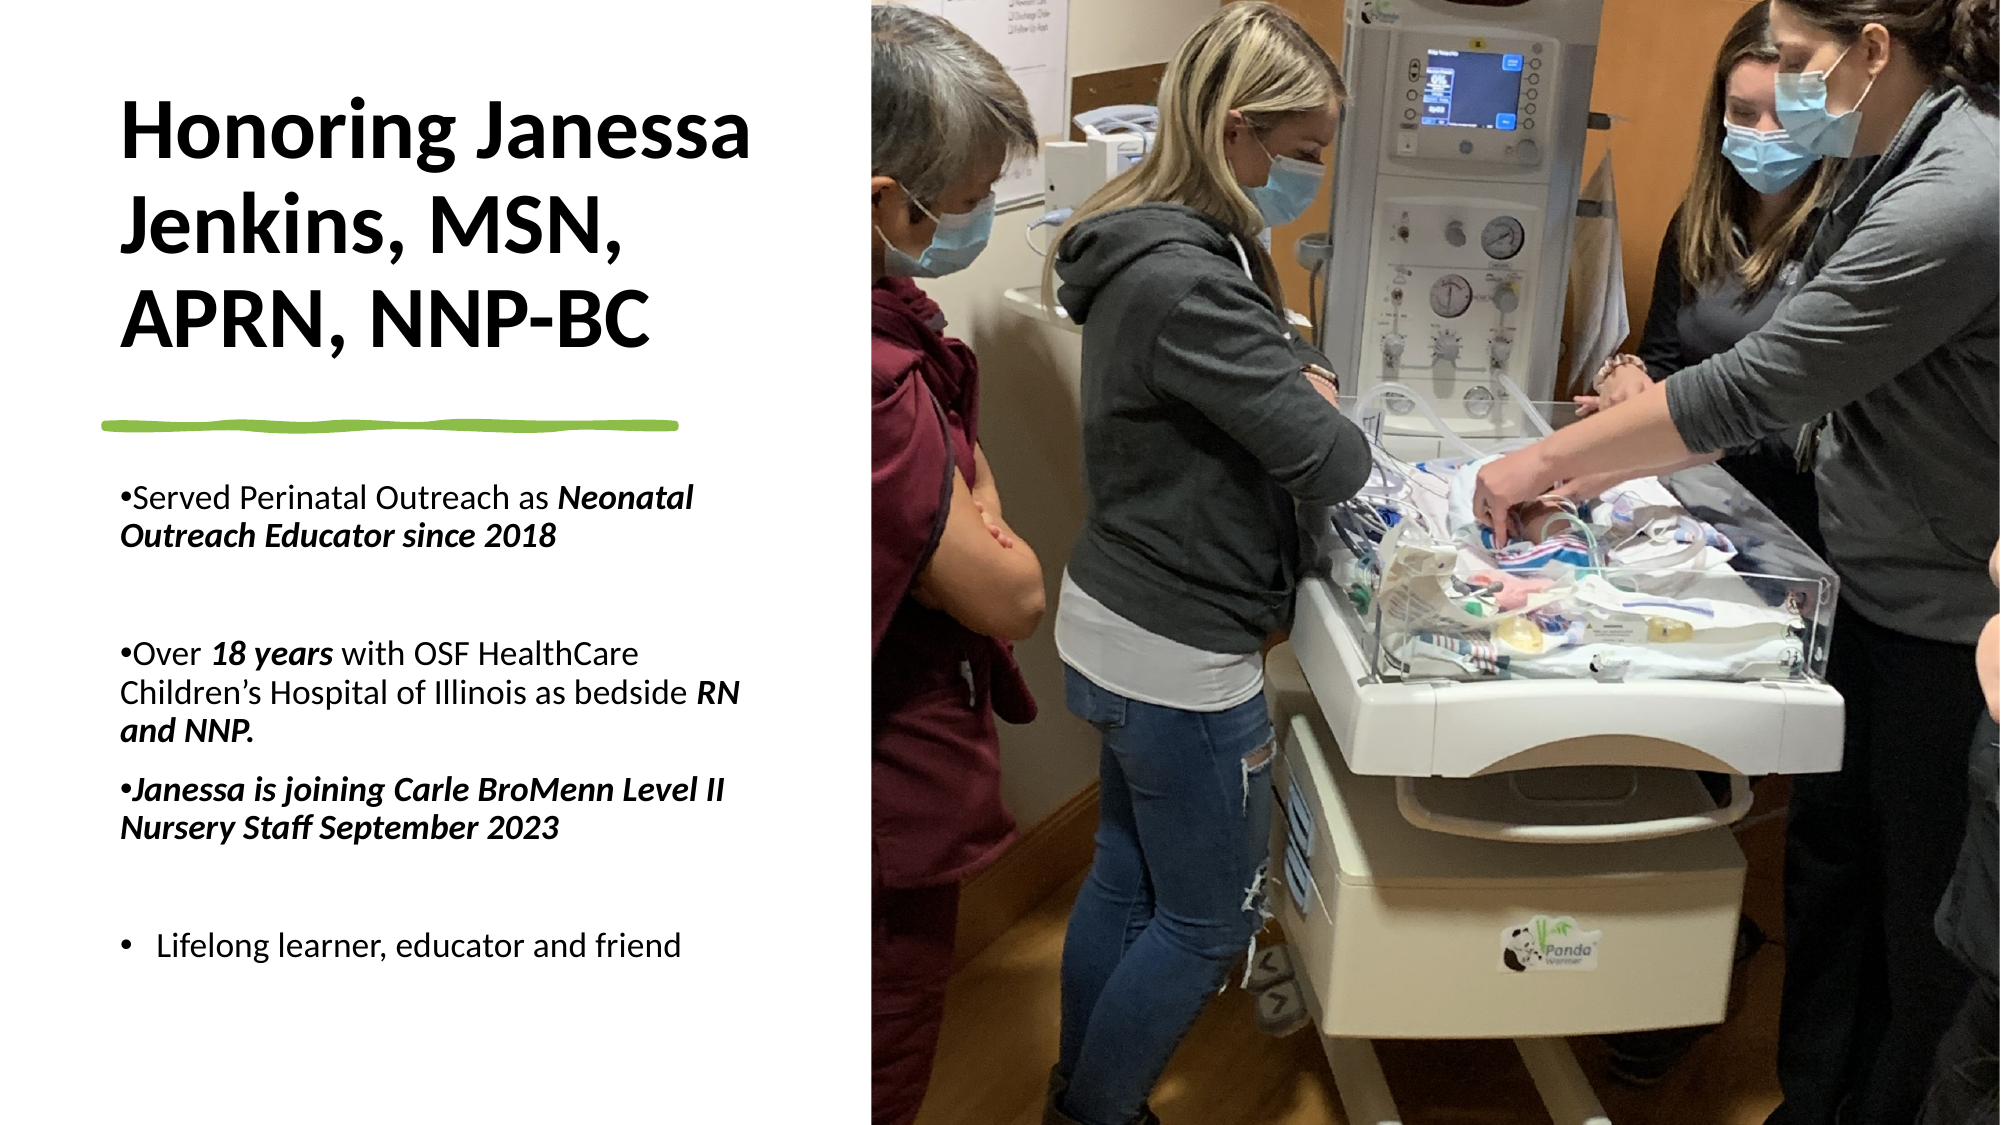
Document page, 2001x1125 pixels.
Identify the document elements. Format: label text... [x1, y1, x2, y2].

text_box [103, 421, 676, 431]
list Served Perinatal Outreach as Neonatal Outreach Educator since 2018 Over 18 years with OSF HealthCare Children’s Hospital of Illinois as bedside RN and NNP. Janessa is joining Carle BroMenn Level II Nursery Staff September 2023 Lifelong learner, educator and friend [105, 471, 802, 1016]
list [871, 0, 2000, 1125]
title Honoring Janessa Jenkins, MSN, APRN, NNP-BC [105, 53, 822, 375]
text_box [0, 0, 871, 1125]
